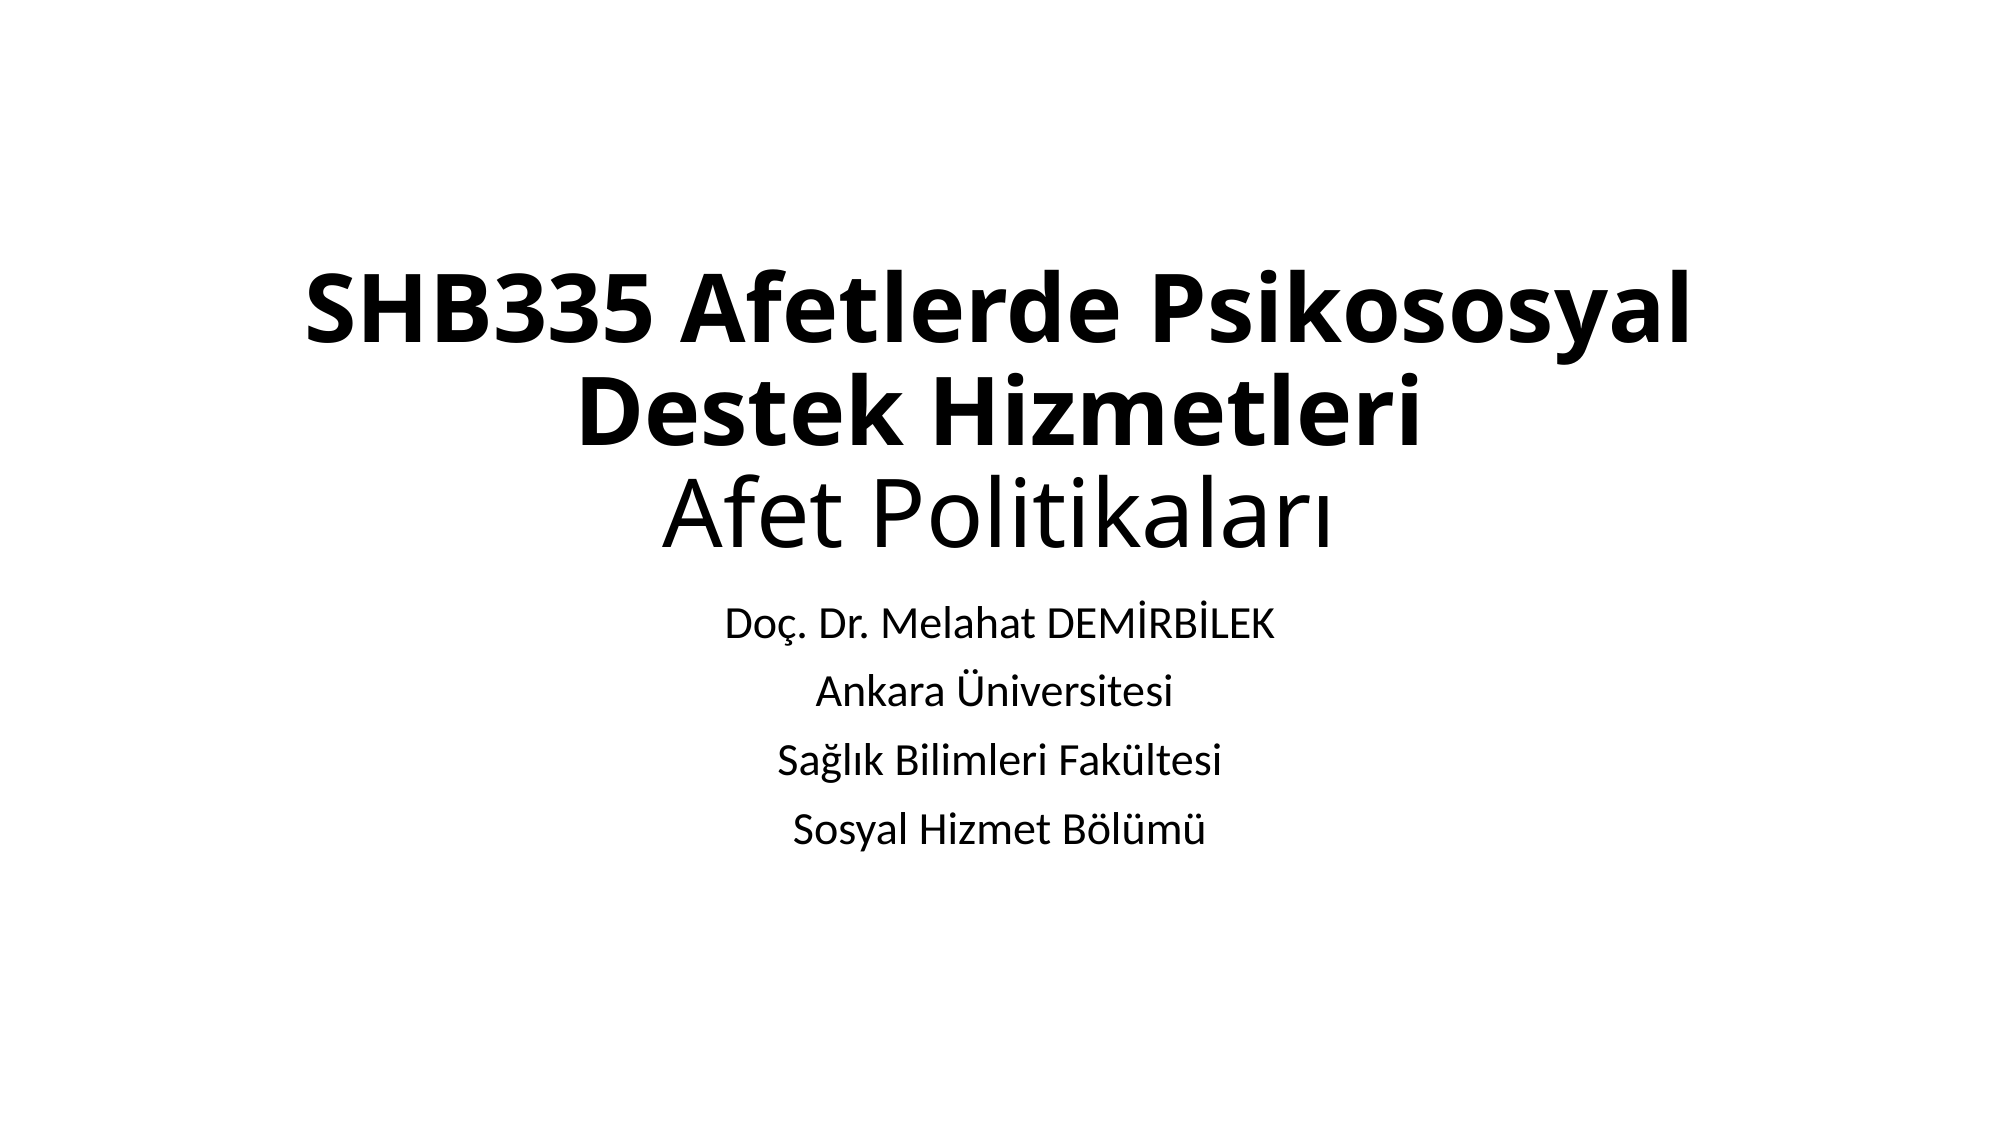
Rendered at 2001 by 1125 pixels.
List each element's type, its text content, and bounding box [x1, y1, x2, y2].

subtitle Doç. Dr. Melahat DEMİRBİLEK Ankara Üniversitesi Sağlık Bilimleri Fakültesi Sosyal Hizmet Bölümü [249, 590, 1750, 863]
title SHB335 Afetlerde Psikososyal Destek Hizmetleri Afet Politikaları [249, 184, 1750, 576]
